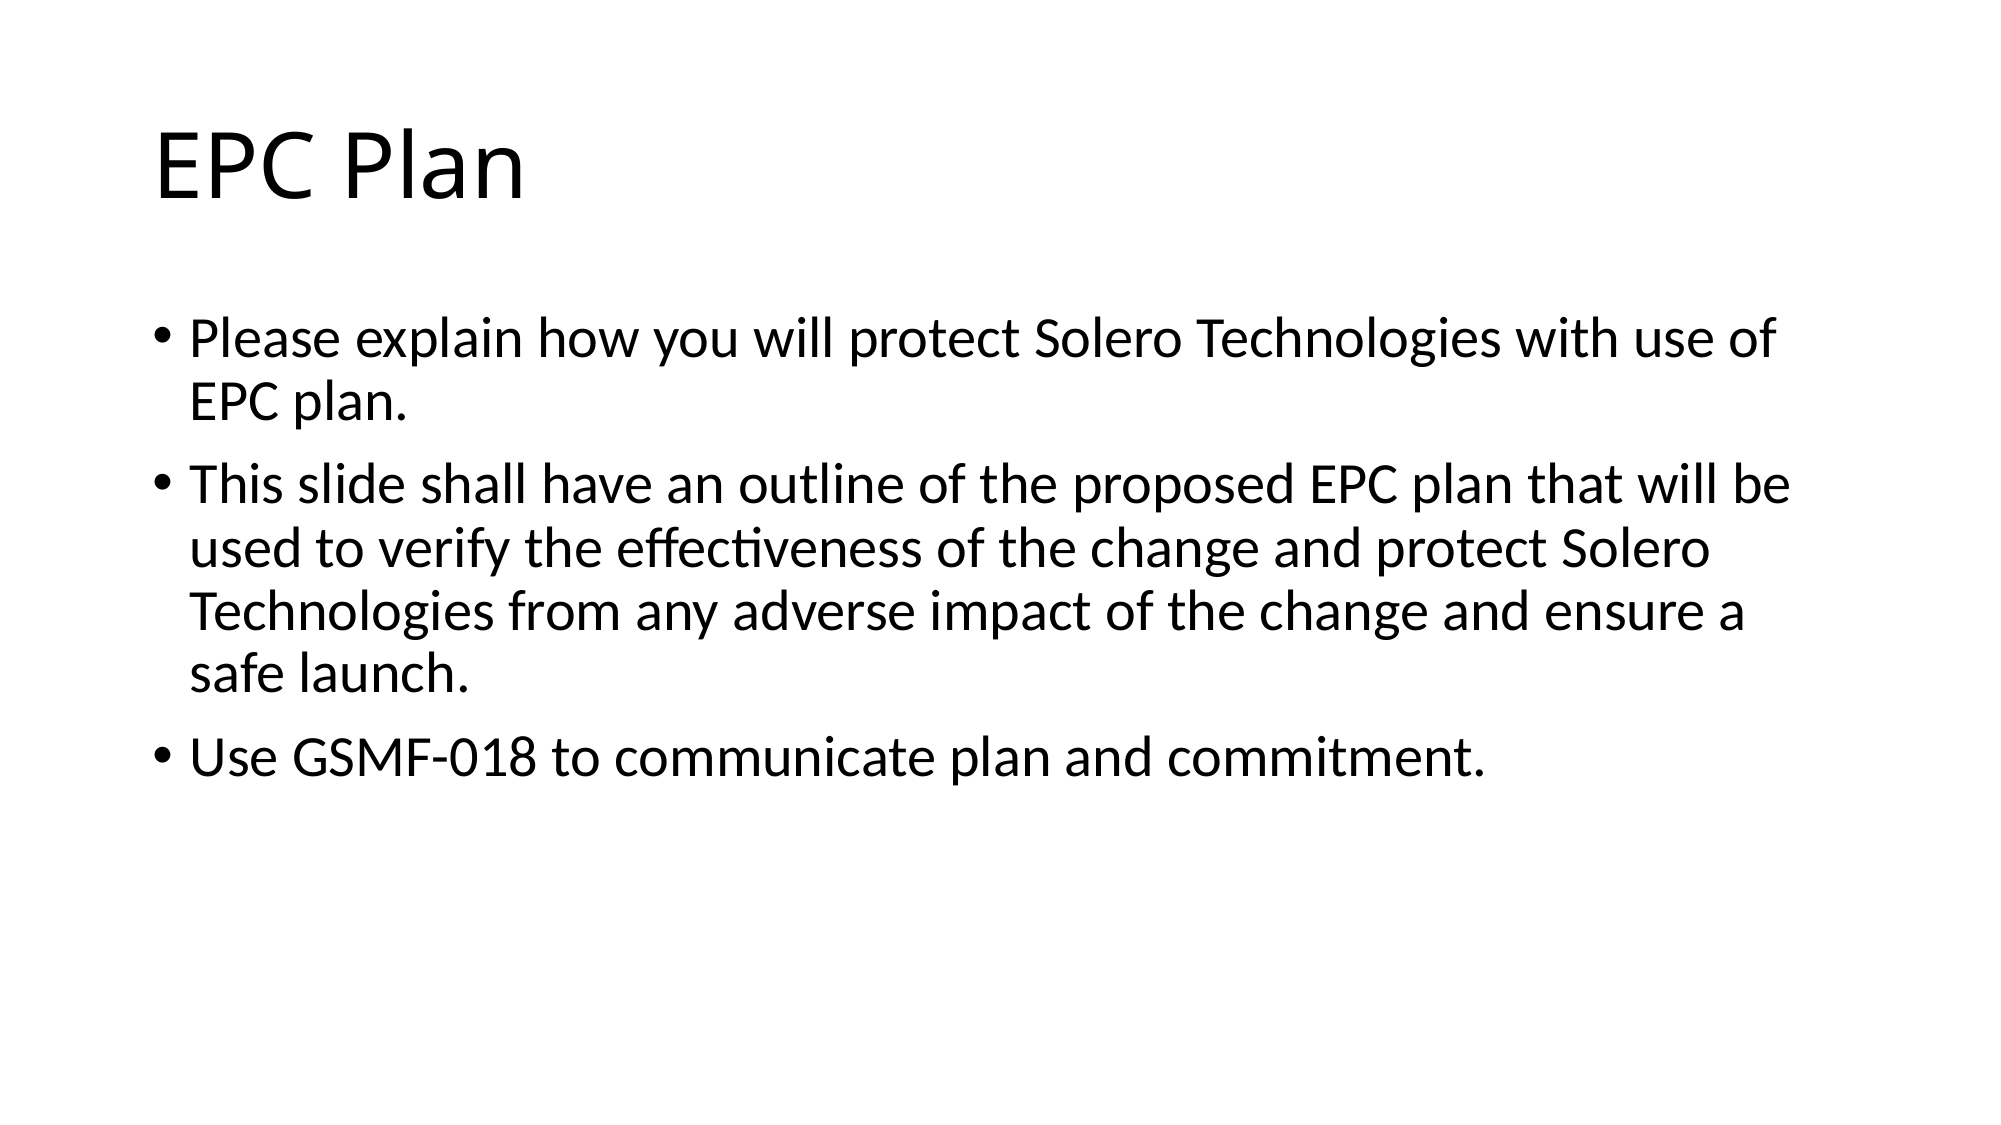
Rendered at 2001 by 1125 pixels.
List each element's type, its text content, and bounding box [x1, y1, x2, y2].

title EPC Plan [137, 59, 1863, 278]
list Please explain how you will protect Solero Technologies with use of EPC plan. This slide shall have an outline of the proposed EPC plan that will be used to verify the effectiveness of the change and protect Solero Technologies from any adverse impact of the change and ensure a safe launch. Use GSMF-018 to communicate plan and commitment. [137, 299, 1863, 1014]
